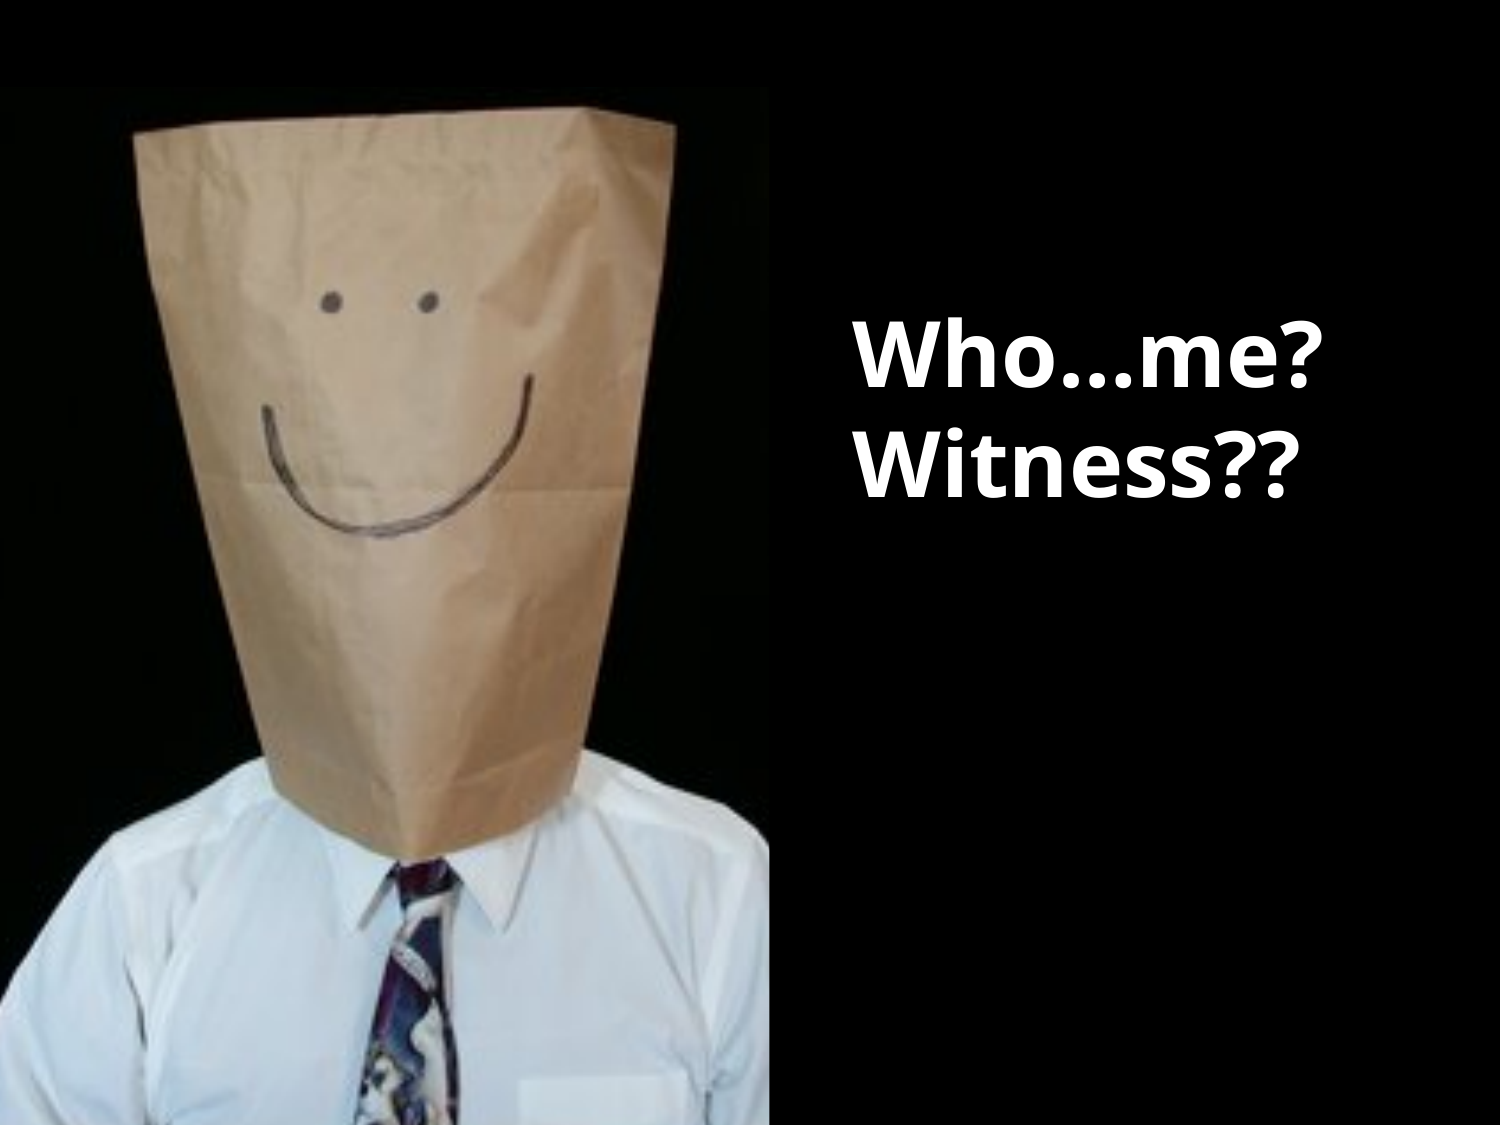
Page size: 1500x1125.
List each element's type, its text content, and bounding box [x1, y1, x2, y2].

picture [0, 87, 770, 1125]
title Who…me? Witness?? [837, 87, 1400, 725]
